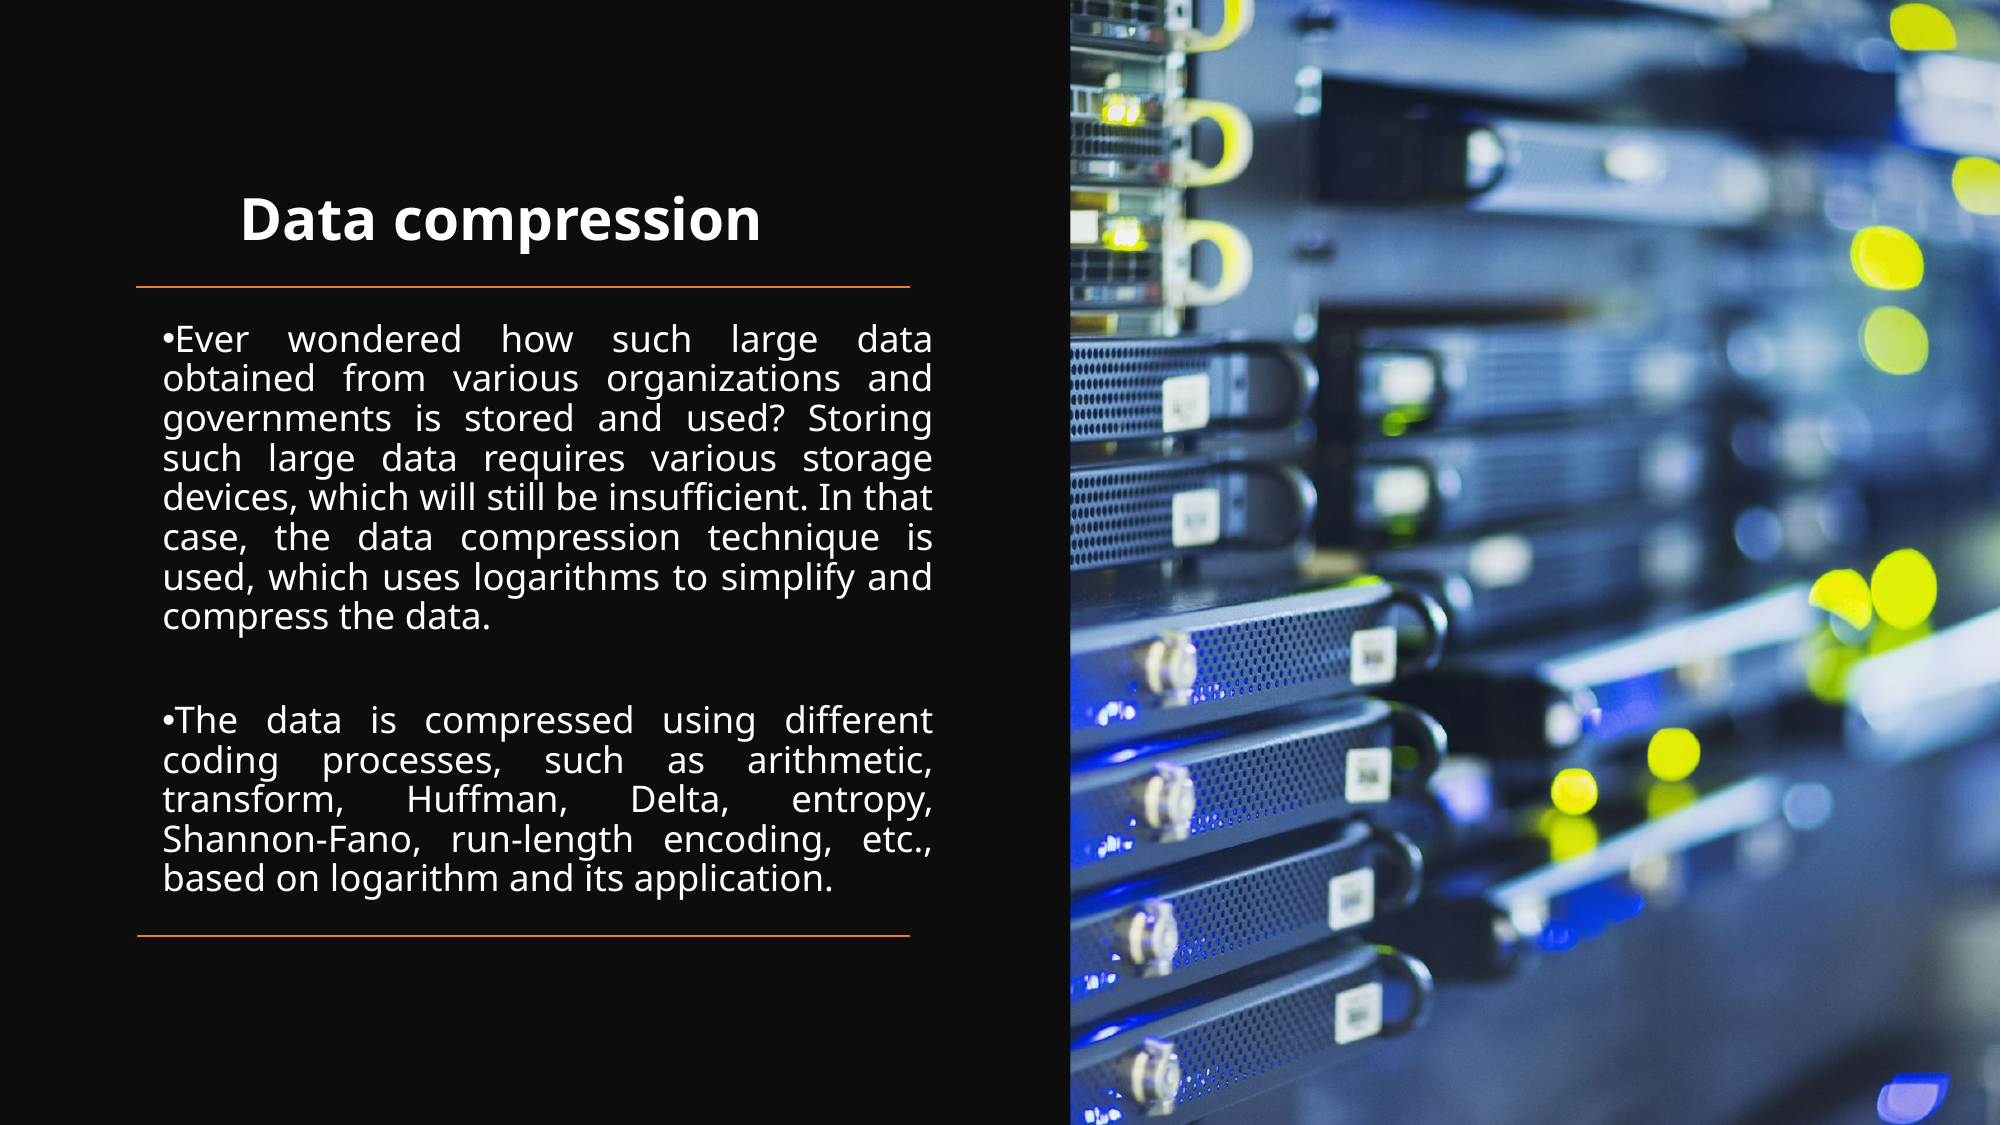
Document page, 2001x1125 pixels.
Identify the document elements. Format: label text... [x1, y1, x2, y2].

text_box Data compression [224, 182, 1070, 261]
text_box Ever wondered how such large data obtained from various organizations and governments is stored and used? Storing such large data requires various storage devices, which will still be insufficient. In that case, the data compression technique is used, which uses logarithms to simplify and compress the data. The data is compressed using different coding processes, such as arithmetic, transform, Huffman, Delta, entropy, Shannon-Fano, run-length encoding, etc., based on logarithm and its application. [147, 313, 949, 912]
text_box [0, 0, 1070, 1125]
picture [1070, 0, 2000, 1125]
